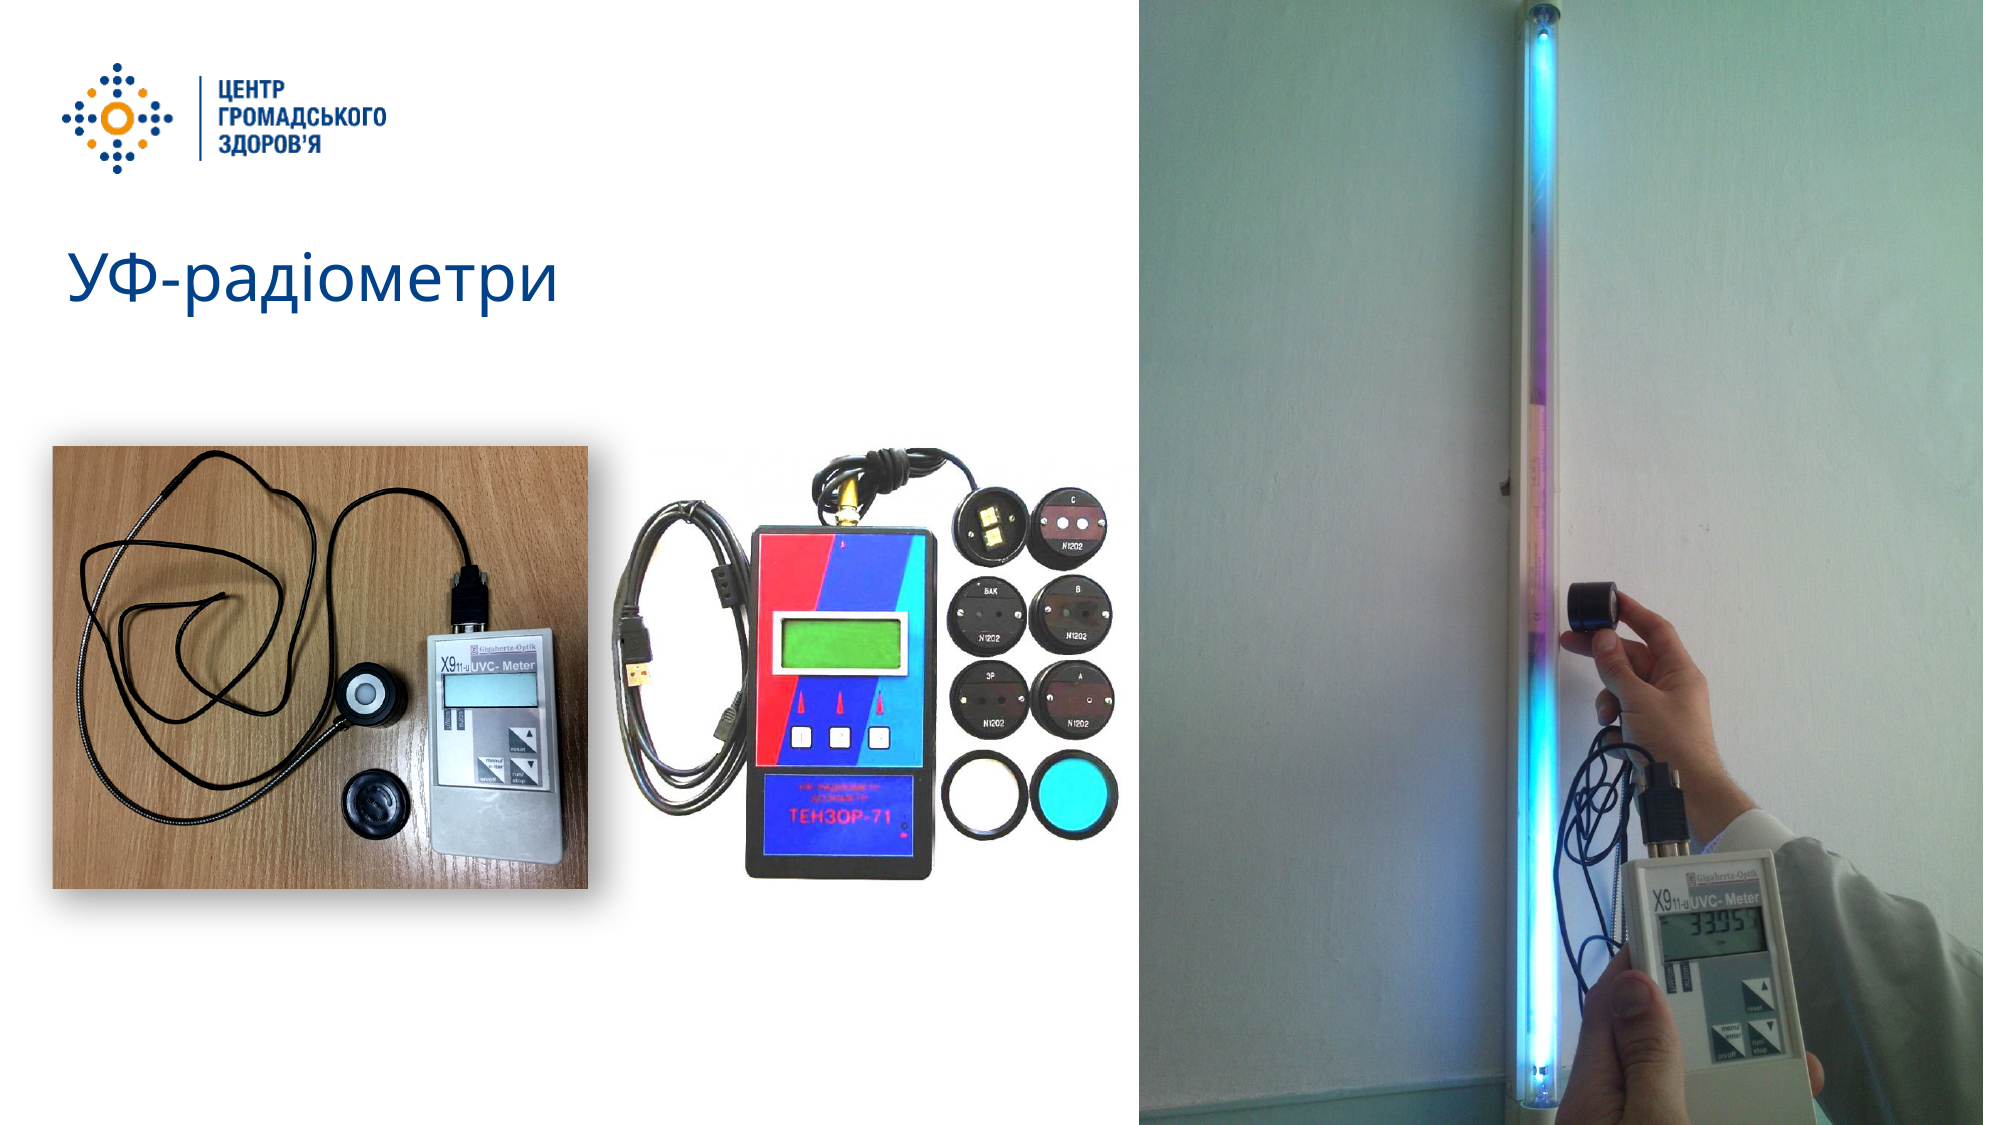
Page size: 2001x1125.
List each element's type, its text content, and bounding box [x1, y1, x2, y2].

picture [52, 0, 1983, 1125]
list УФ-радіометри [52, 236, 1139, 297]
picture [62, 63, 386, 174]
